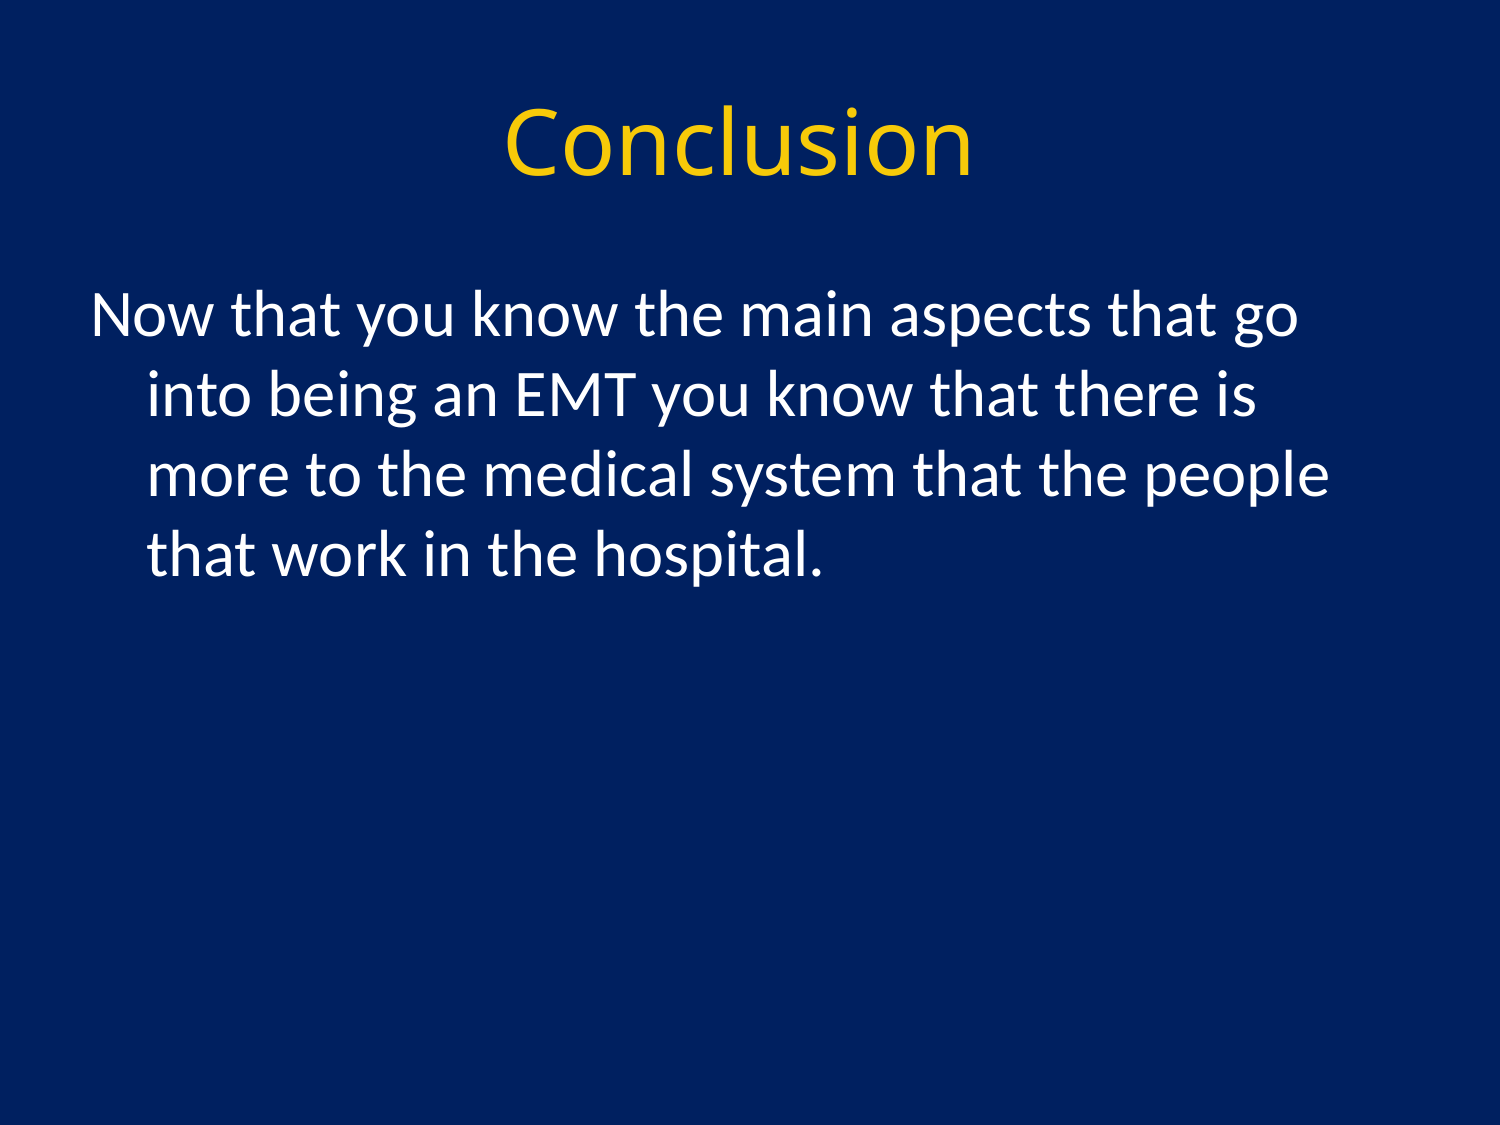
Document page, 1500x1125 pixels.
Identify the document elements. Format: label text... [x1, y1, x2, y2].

title Conclusion [75, 45, 1425, 233]
list Now that you know the main aspects that go into being an EMT you know that there is more to the medical system that the people that work in the hospital. [75, 262, 1425, 625]
